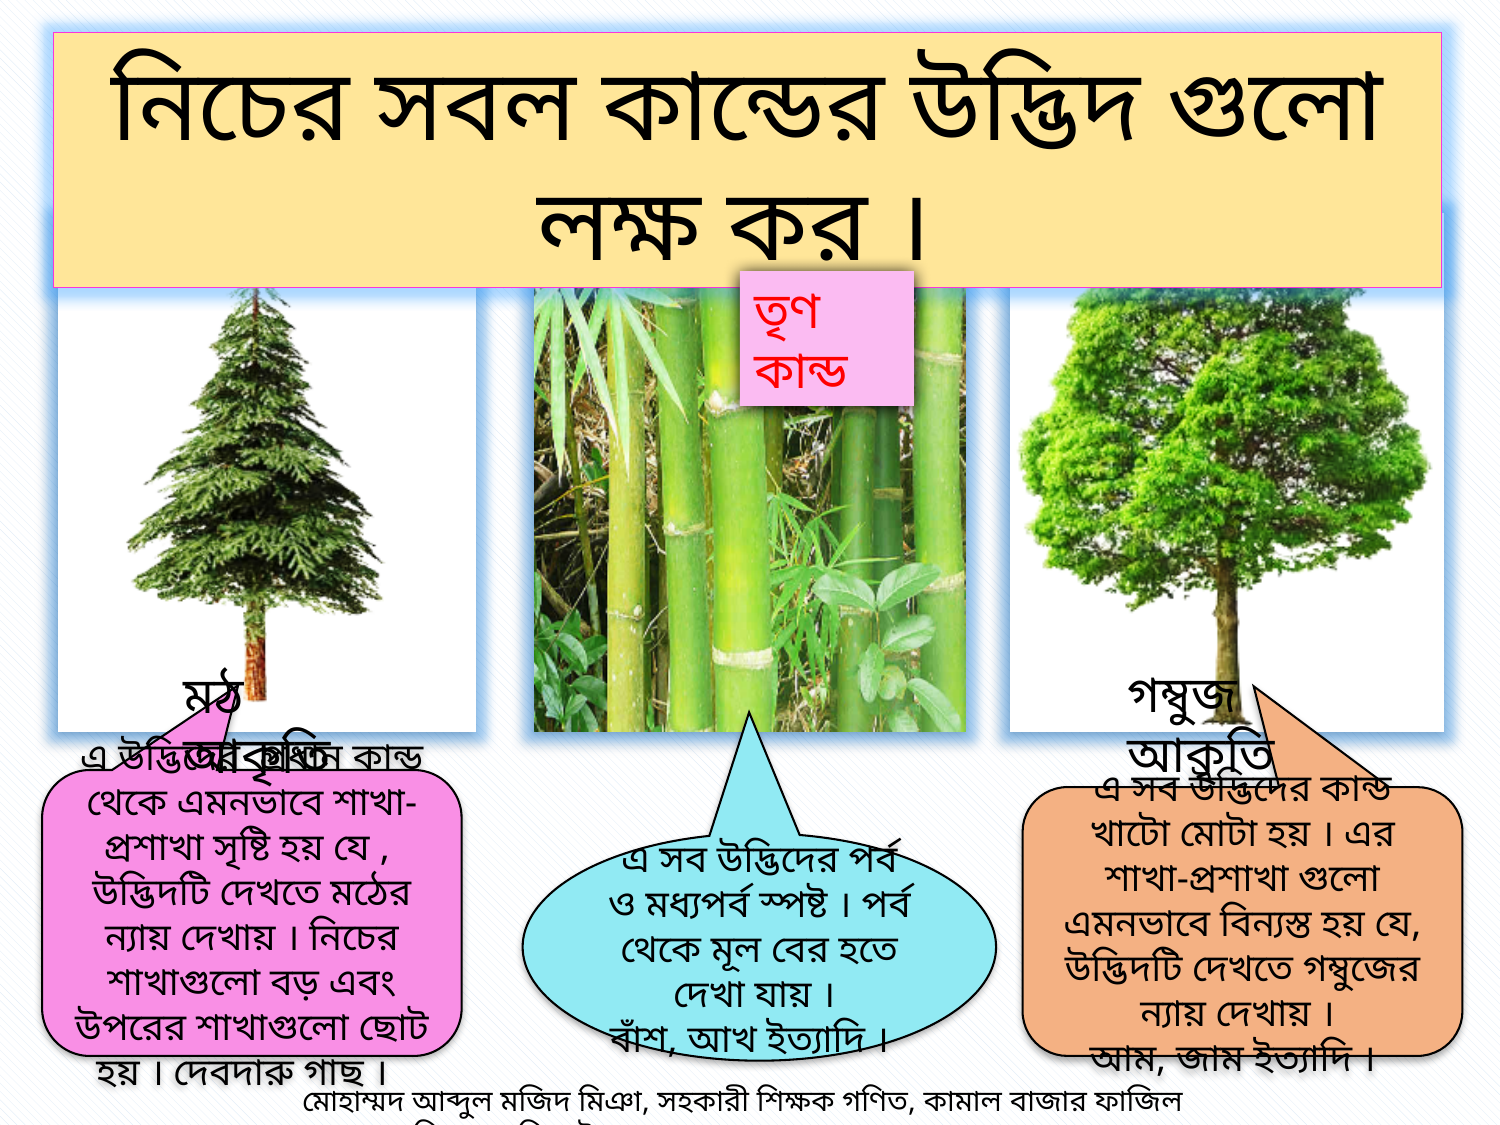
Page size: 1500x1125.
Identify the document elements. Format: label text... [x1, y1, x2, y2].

picture [534, 215, 966, 732]
picture [1010, 213, 1444, 732]
picture [58, 218, 476, 732]
text_box এ সব উদ্ভিদের পর্ব ও মধ্যপর্ব স্পষ্ট । পর্ব থেকে মূল বের হতে দেখা যায় । বাঁশ, আখ ইত্যাদি । [521, 732, 998, 1062]
text_box নিচের সবল কান্ডের উদ্ভিদ গুলো লক্ষ কর । [53, 32, 1442, 288]
text_box এ উদ্ভিদের প্রধান কান্ড থেকে এমনভাবে শাখা- প্রশাখা সৃষ্টি হয় যে , উদ্ভিদটি দেখতে মঠের ন্যায় দেখায় । নিচের শাখাগুলো বড় এবং উপরের শাখাগুলো ছোট হয় । দেবদারু গাছ । [41, 732, 463, 1057]
text_box গম্বুজ আকৃতি [1113, 732, 1381, 791]
text_box এ সব উদ্ভিদের কান্ড খাটো মোটা হয় । এর শাখা-প্রশাখা গুলো এমনভাবে বিন্যস্ত হয় যে, উদ্ভিদটি দেখতে গম্বুজের ন্যায় দেখায় । আম, জাম ইত্যাদি । [1021, 779, 1464, 1057]
text_box মঠ আকৃতি [168, 732, 408, 791]
